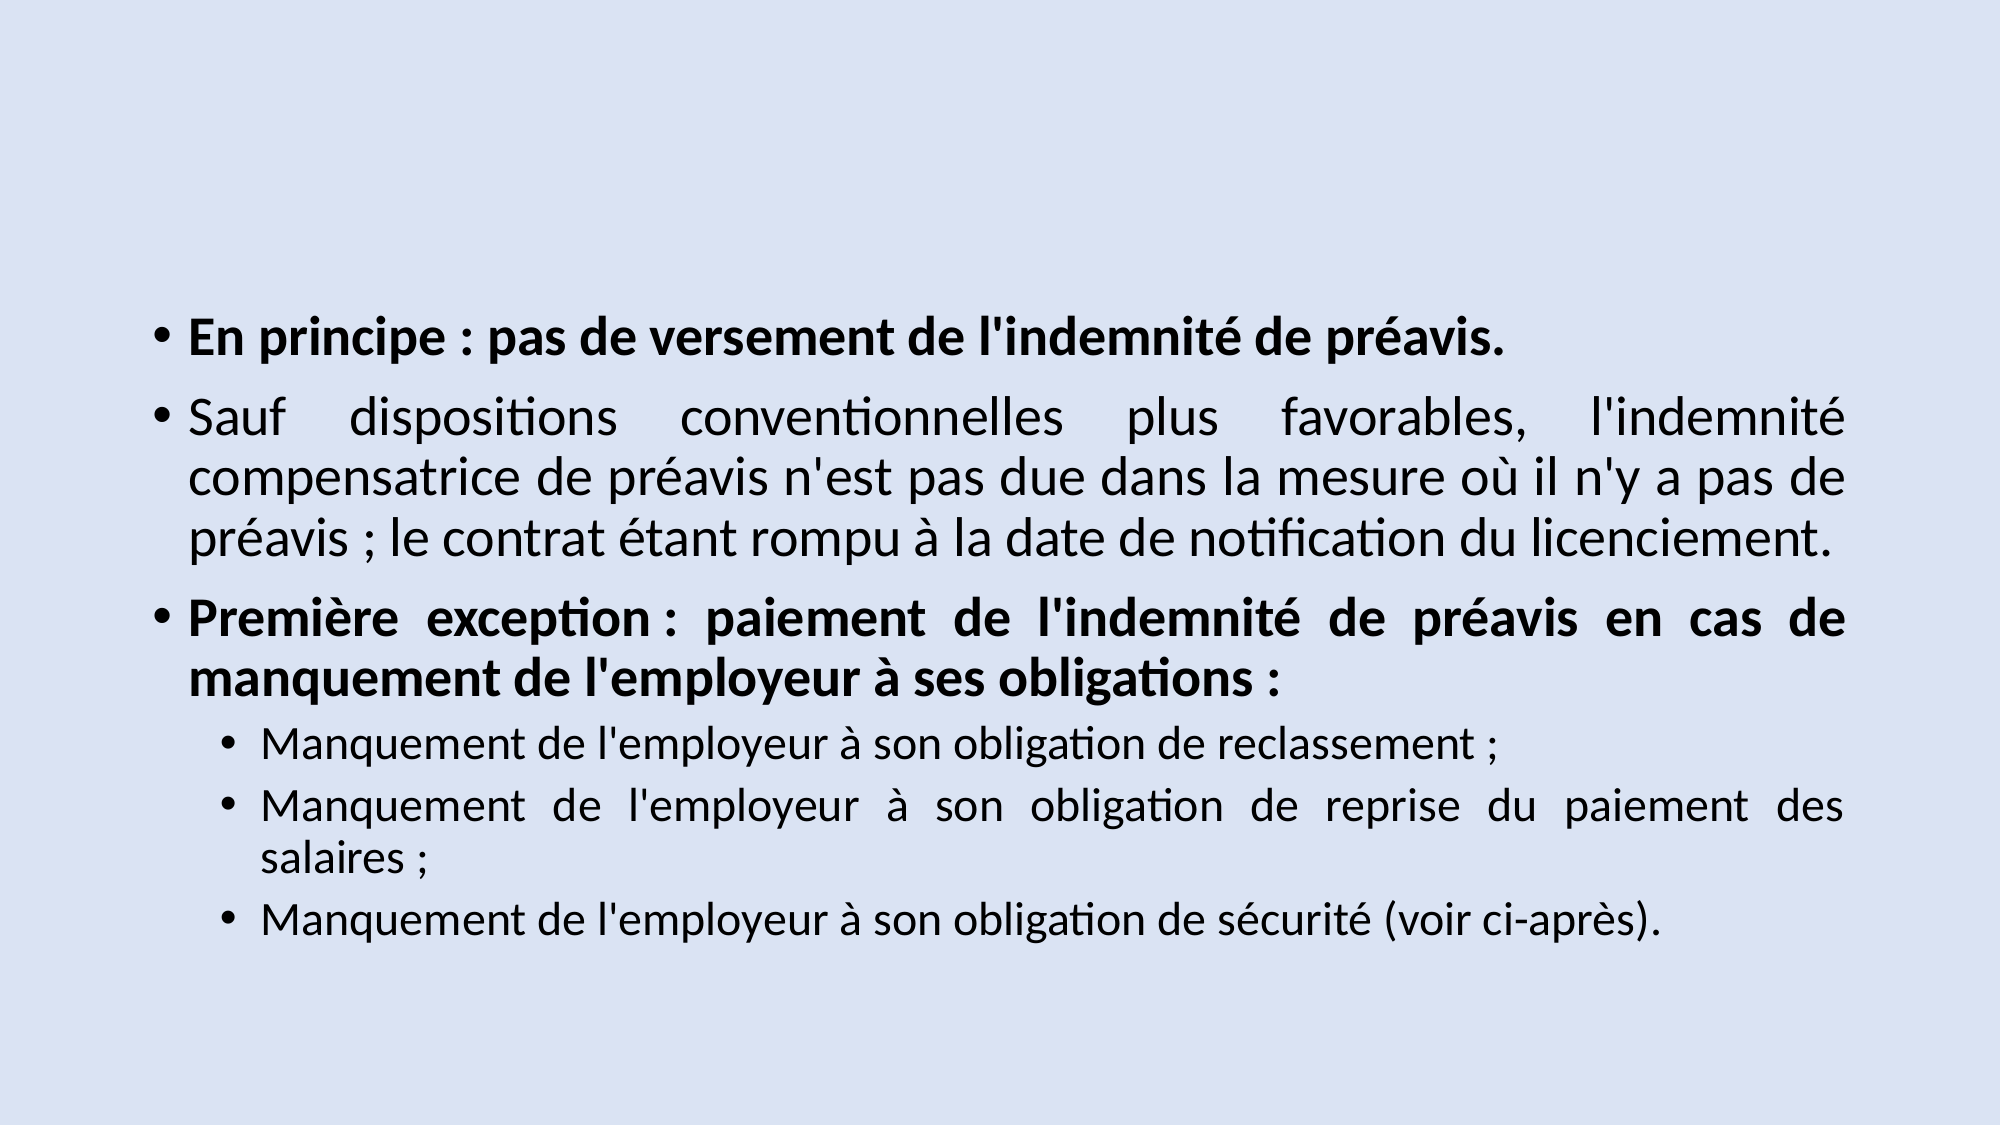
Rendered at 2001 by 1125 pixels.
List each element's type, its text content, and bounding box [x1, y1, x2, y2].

list En principe : pas de versement de l'indemnité de préavis. Sauf dispositions conventionnelles plus favorables, l'indemnité compensatrice de préavis n'est pas due dans la mesure où il n'y a pas de préavis ; le contrat étant rompu à la date de notification du licenciement. Première exception : paiement de l'indemnité de préavis en cas de manquement de l'employeur à ses obligations : Manquement de l'employeur à son obligation de reclassement ; Manquement de l'employeur à son obligation de reprise du paiement des salaires ; Manquement de l'employeur à son obligation de sécurité (voir ci-après). [137, 299, 1863, 1014]
